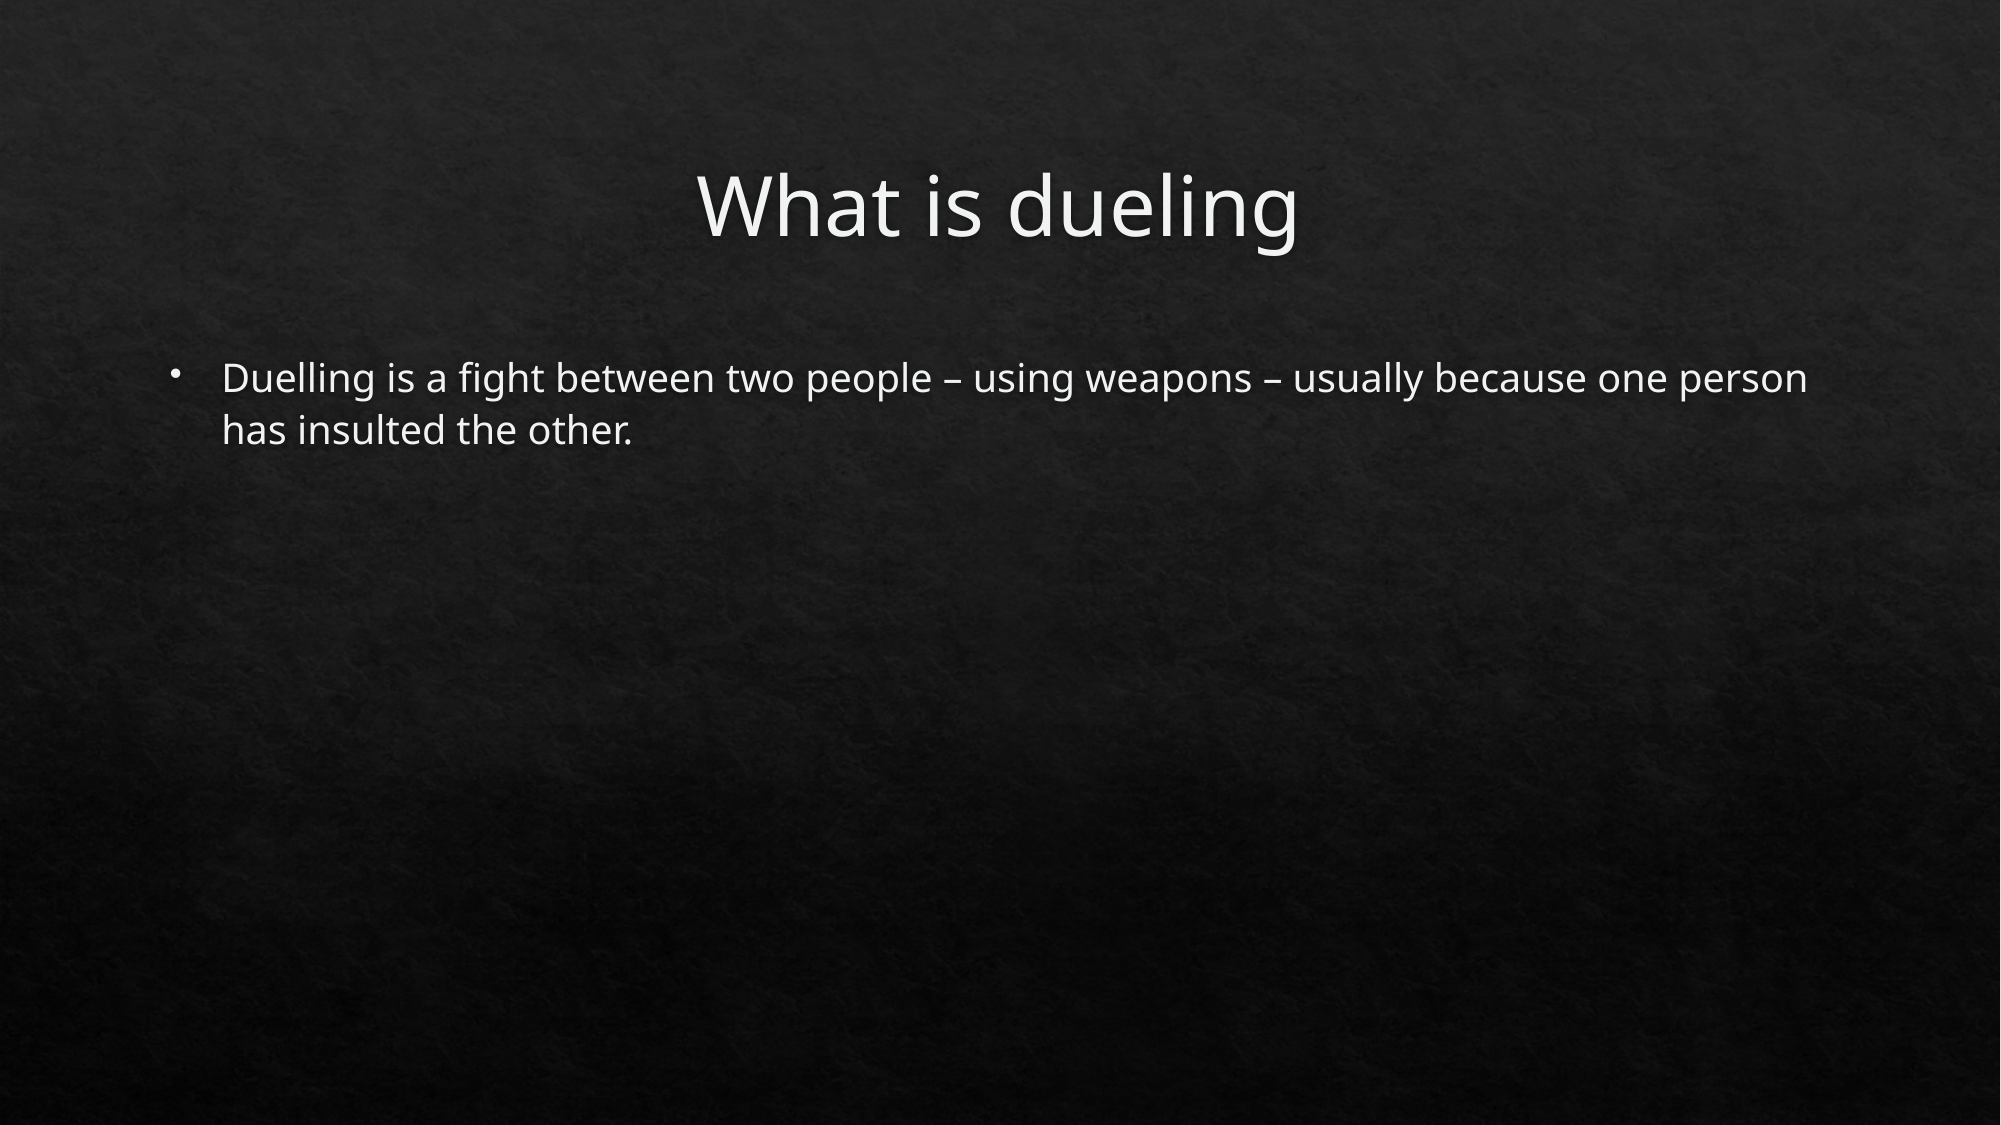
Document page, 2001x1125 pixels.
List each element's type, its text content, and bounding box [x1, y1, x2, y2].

title What is dueling [149, 99, 1849, 307]
list Duelling is a fight between two people – using weapons – usually because one person has insulted the other. [149, 340, 1849, 950]
